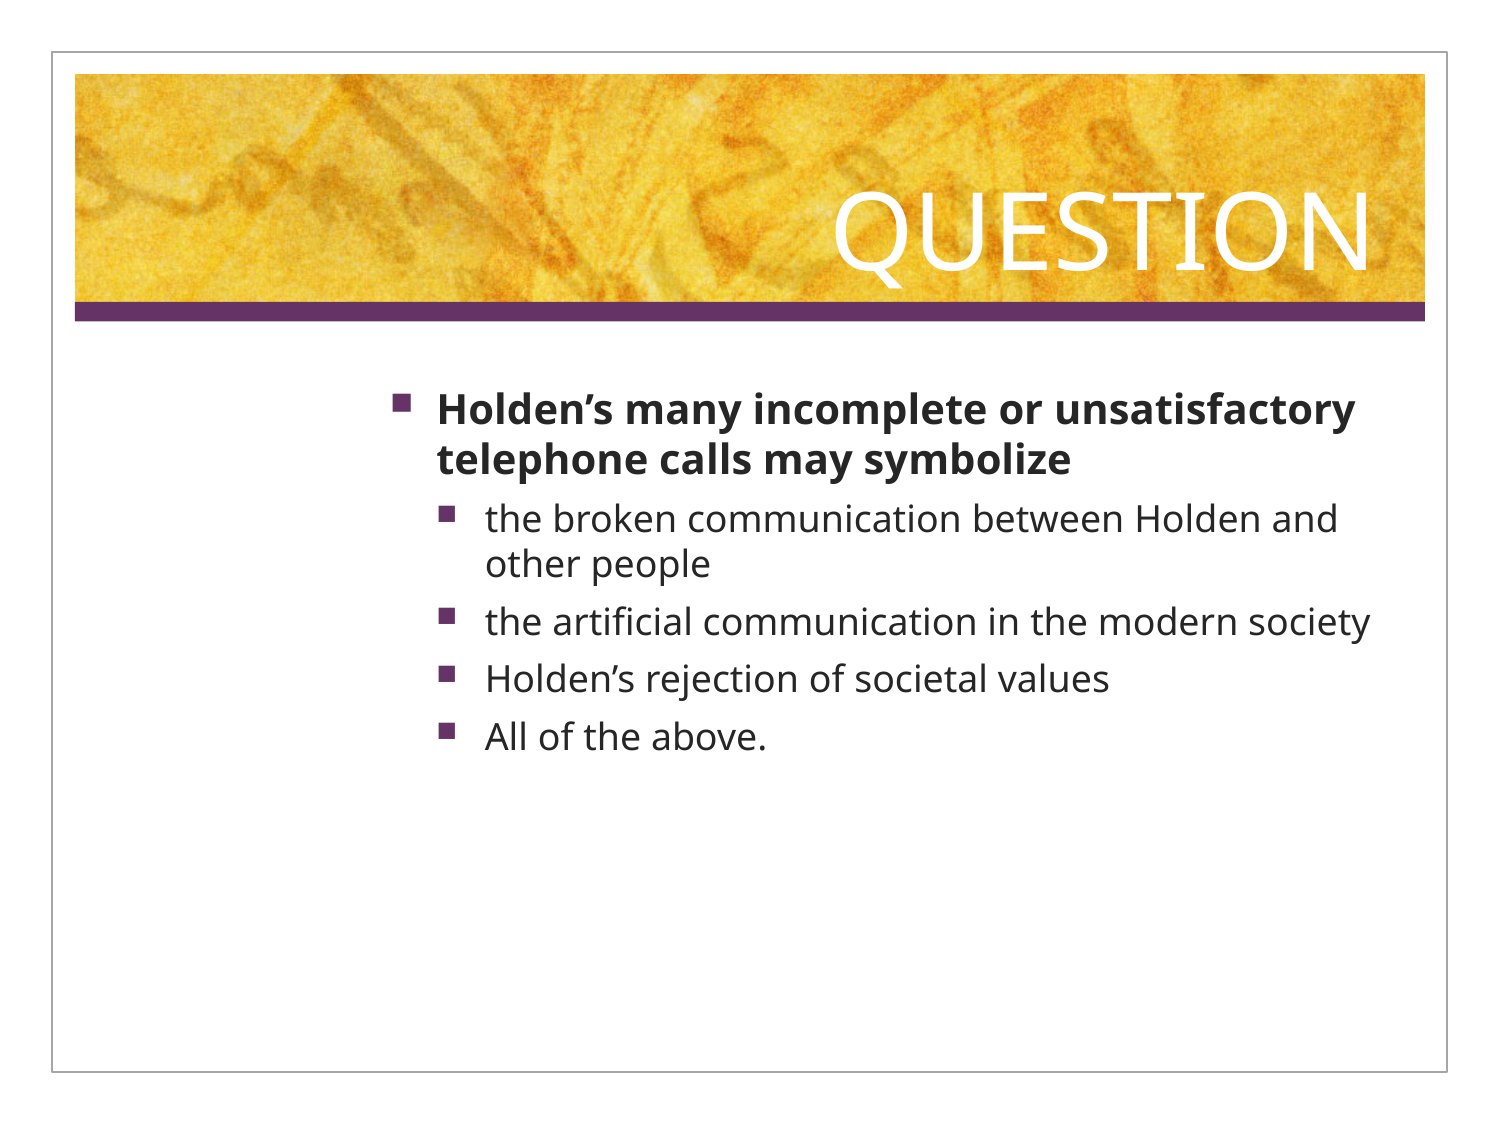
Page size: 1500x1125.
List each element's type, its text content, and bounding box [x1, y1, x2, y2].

title QUESTION [108, 74, 1392, 292]
picture [75, 74, 1425, 301]
list Holden’s many incomplete or unsatisfactory telephone calls may symbolize the broken communication between Holden and other people the artificial communication in the modern society Holden’s rejection of societal values All of the above. [375, 375, 1392, 1005]
